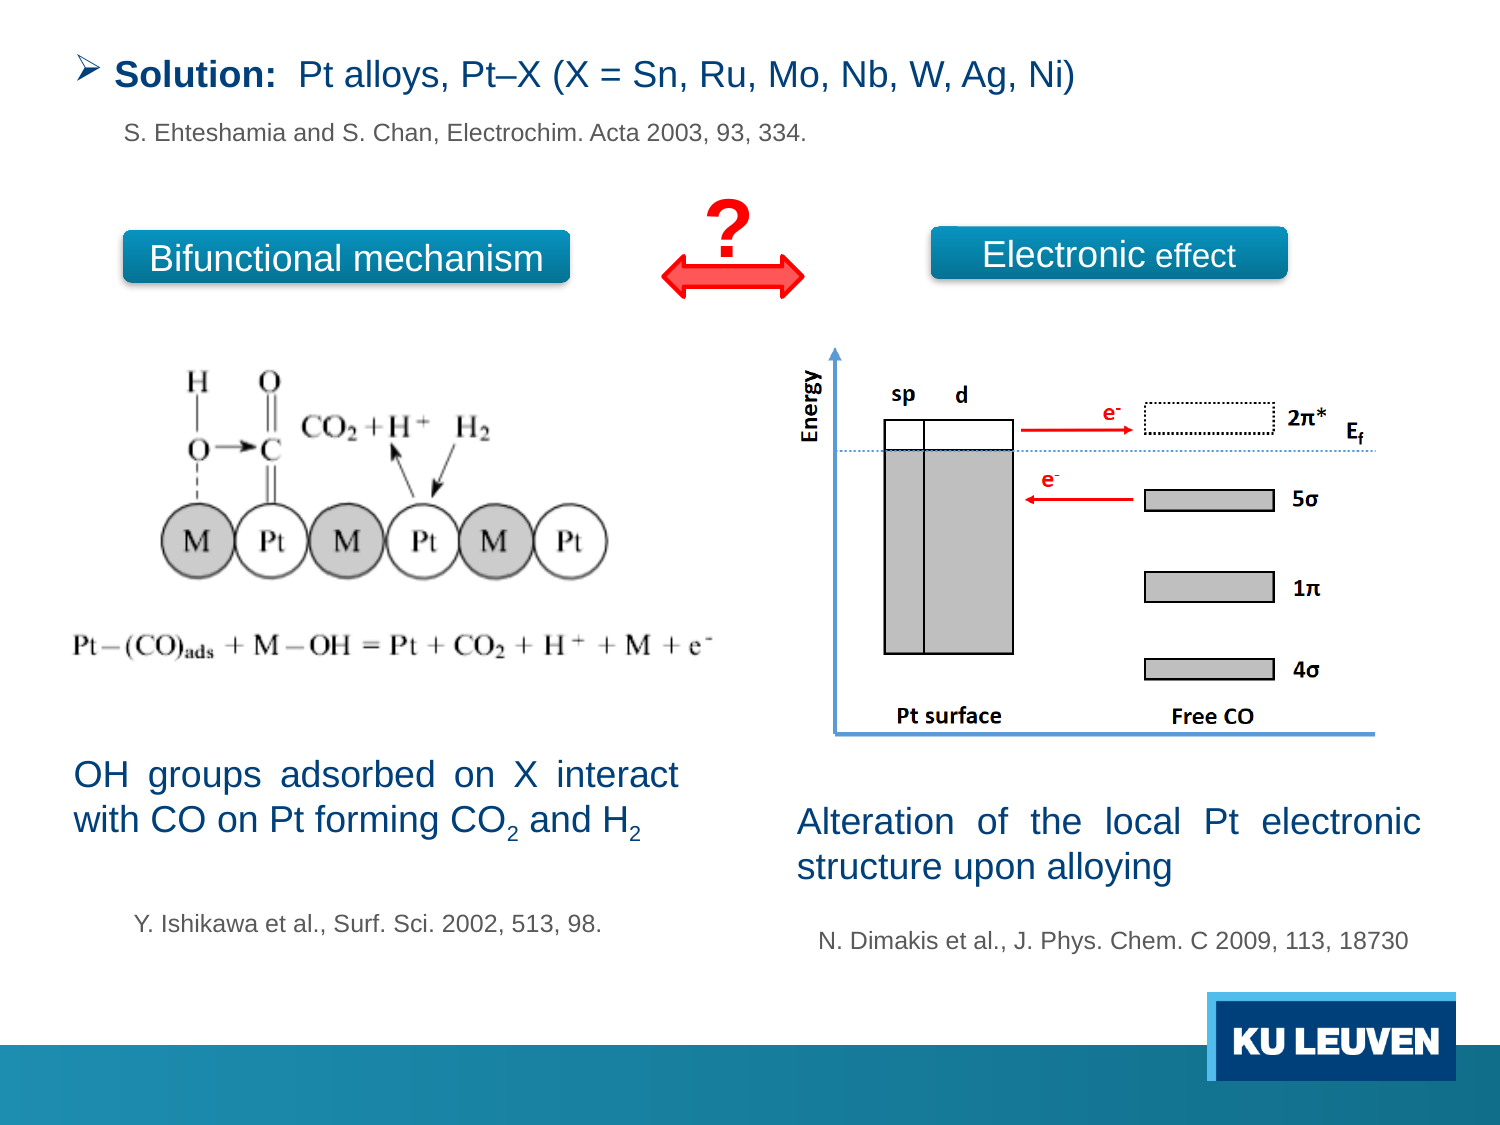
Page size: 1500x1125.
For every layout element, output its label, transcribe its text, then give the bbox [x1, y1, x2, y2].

picture [123, 339, 653, 596]
text_box Alteration of the local Pt electronic structure upon alloying [782, 789, 1437, 895]
picture [1207, 992, 1456, 1081]
text_box N. Dimakis et al., J. Phys. Chem. C 2009, 113, 18730 [803, 916, 1465, 962]
text_box [661, 254, 805, 299]
picture [29, 617, 755, 673]
text_box Y. Ishikawa et al., Surf. Sci. 2002, 513, 98. [118, 899, 628, 945]
text_box ? [689, 166, 789, 282]
text_box Electronic effect [930, 226, 1288, 280]
text_box S. Ehteshamia and S. Chan, Electrochim. Acta 2003, 93, 334. [107, 108, 825, 154]
text_box Solution: Pt alloys, Pt–X (X = Sn, Ru, Mo, Nb, W, Ag, Ni) [59, 42, 1453, 103]
picture [788, 340, 1390, 747]
text_box Bifunctional mechanism [122, 230, 571, 283]
text_box OH groups adsorbed on X interact with CO on Pt forming CO2 and H2 [58, 742, 695, 854]
